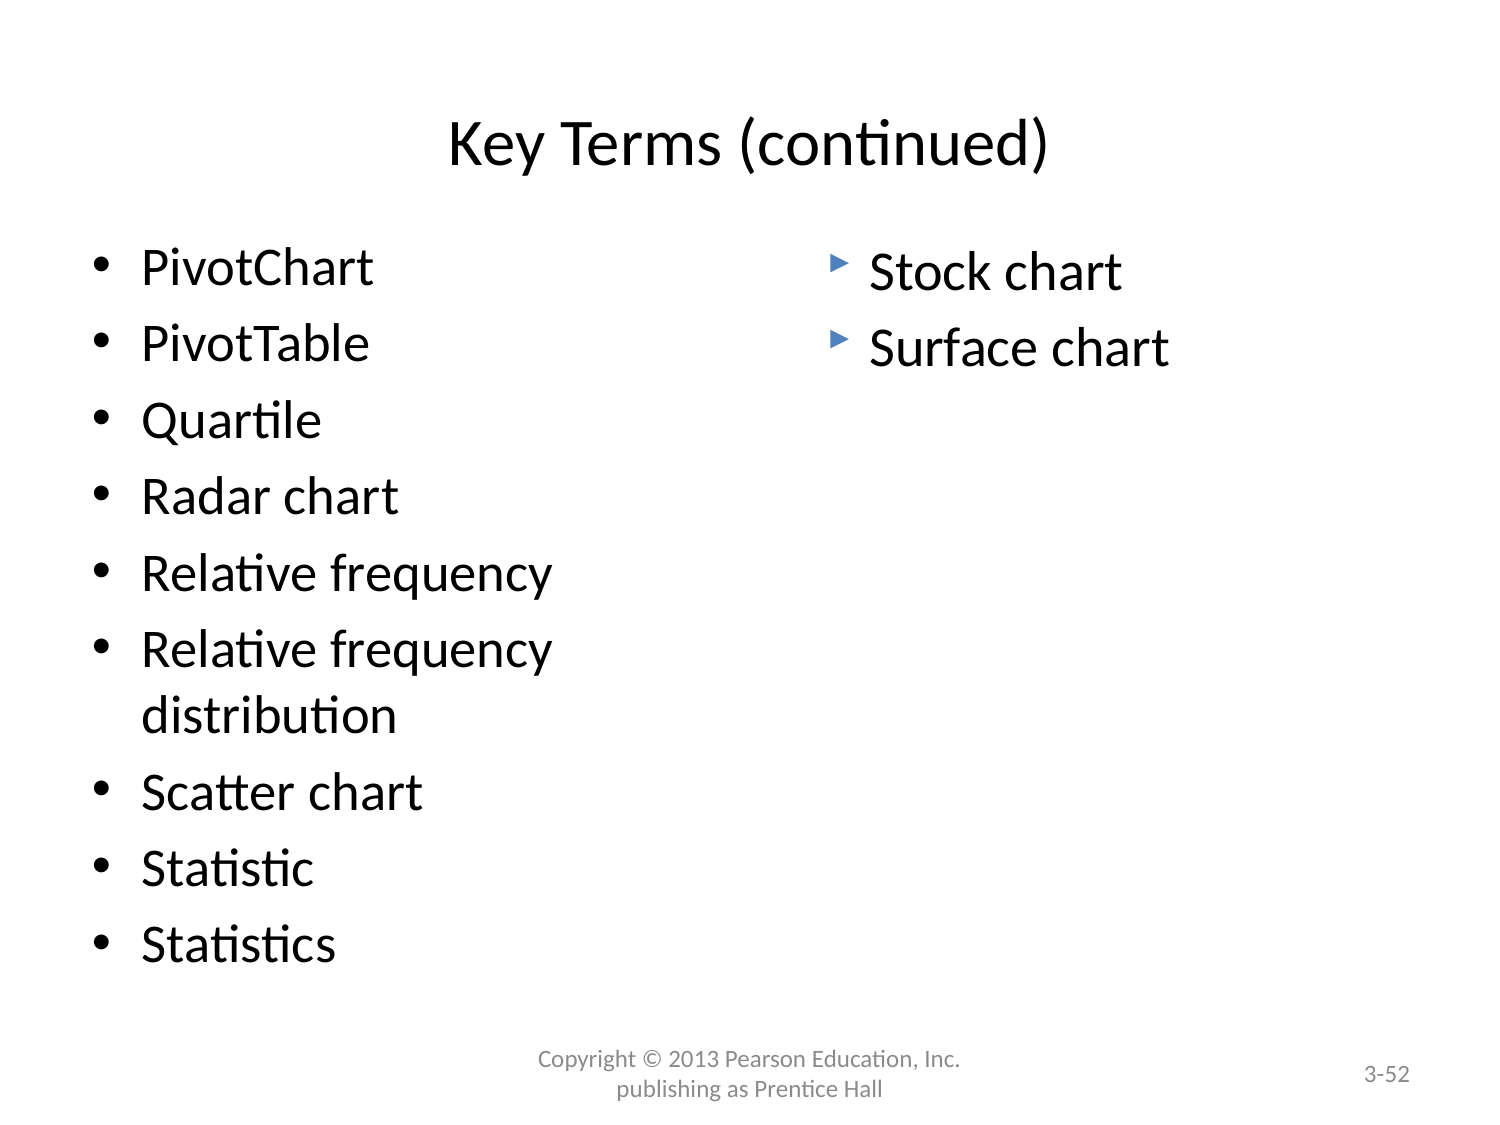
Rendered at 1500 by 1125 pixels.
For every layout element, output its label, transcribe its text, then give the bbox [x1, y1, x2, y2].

text_box [769, 224, 1418, 988]
footer Copyright © 2013 Pearson Education, Inc. publishing as Prentice Hall [512, 1042, 988, 1103]
slide_number 3-52 [1074, 1042, 1425, 1103]
title Key Terms (continued) [75, 45, 1425, 233]
list PivotChart PivotTable Quartile Radar chart Relative frequency Relative frequency distribution Scatter chart Statistic Statistics [76, 222, 725, 986]
text_box Stock chart Surface chart [794, 226, 1443, 1025]
